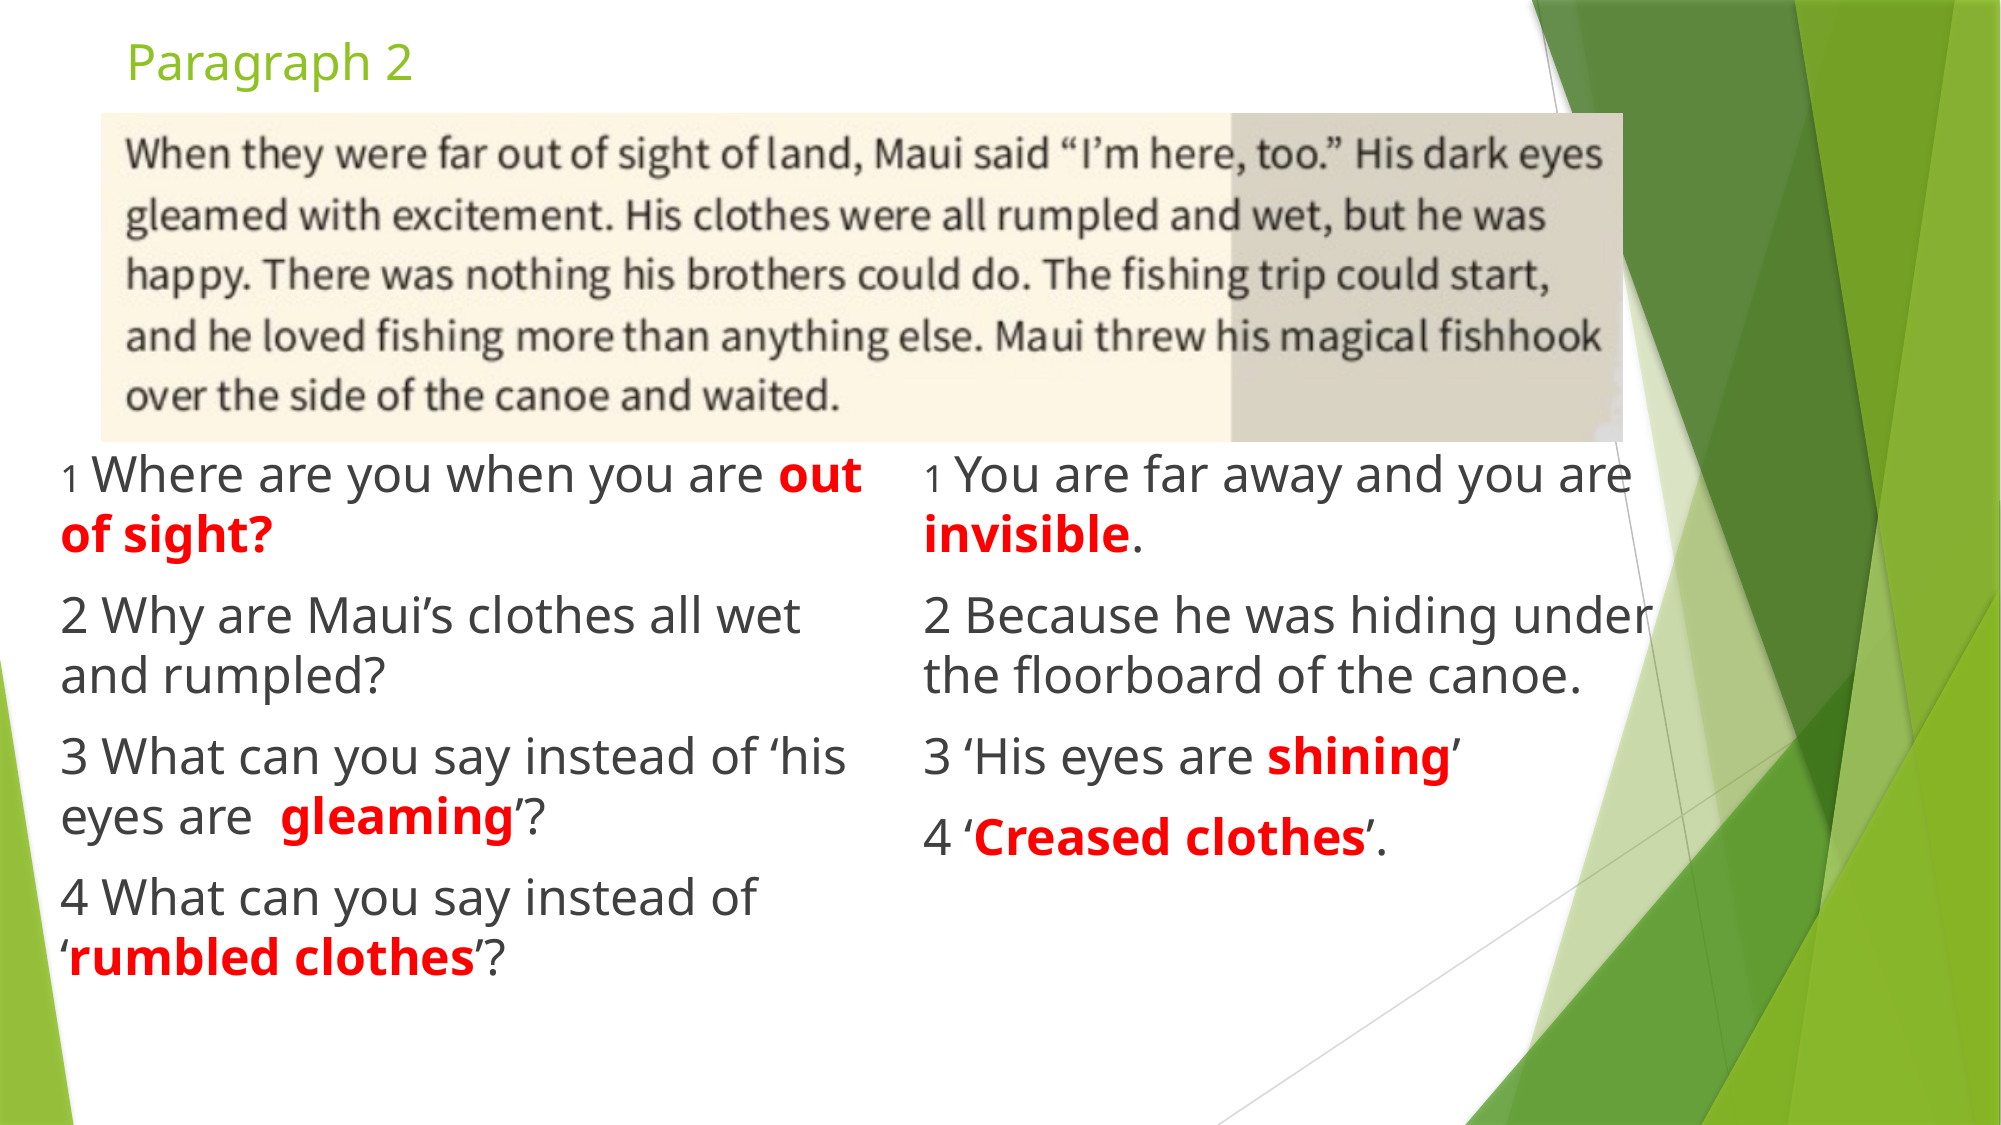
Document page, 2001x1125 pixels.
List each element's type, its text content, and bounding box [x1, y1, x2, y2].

title Paragraph 2 [111, 22, 1522, 112]
picture [101, 112, 1624, 443]
list 1 Where are you when you are out of sight? 2 Why are Maui’s clothes all wet and rumpled? 3 What can you say instead of ‘his eyes are gleaming’? 4 What can you say instead of ‘rumbled clothes’? [45, 435, 894, 1049]
list 1 You are far away and you are invisible. 2 Because he was hiding under the floorboard of the canoe. 3 ‘His eyes are shining’ 4 ‘Creased clothes’. [908, 435, 1742, 991]
